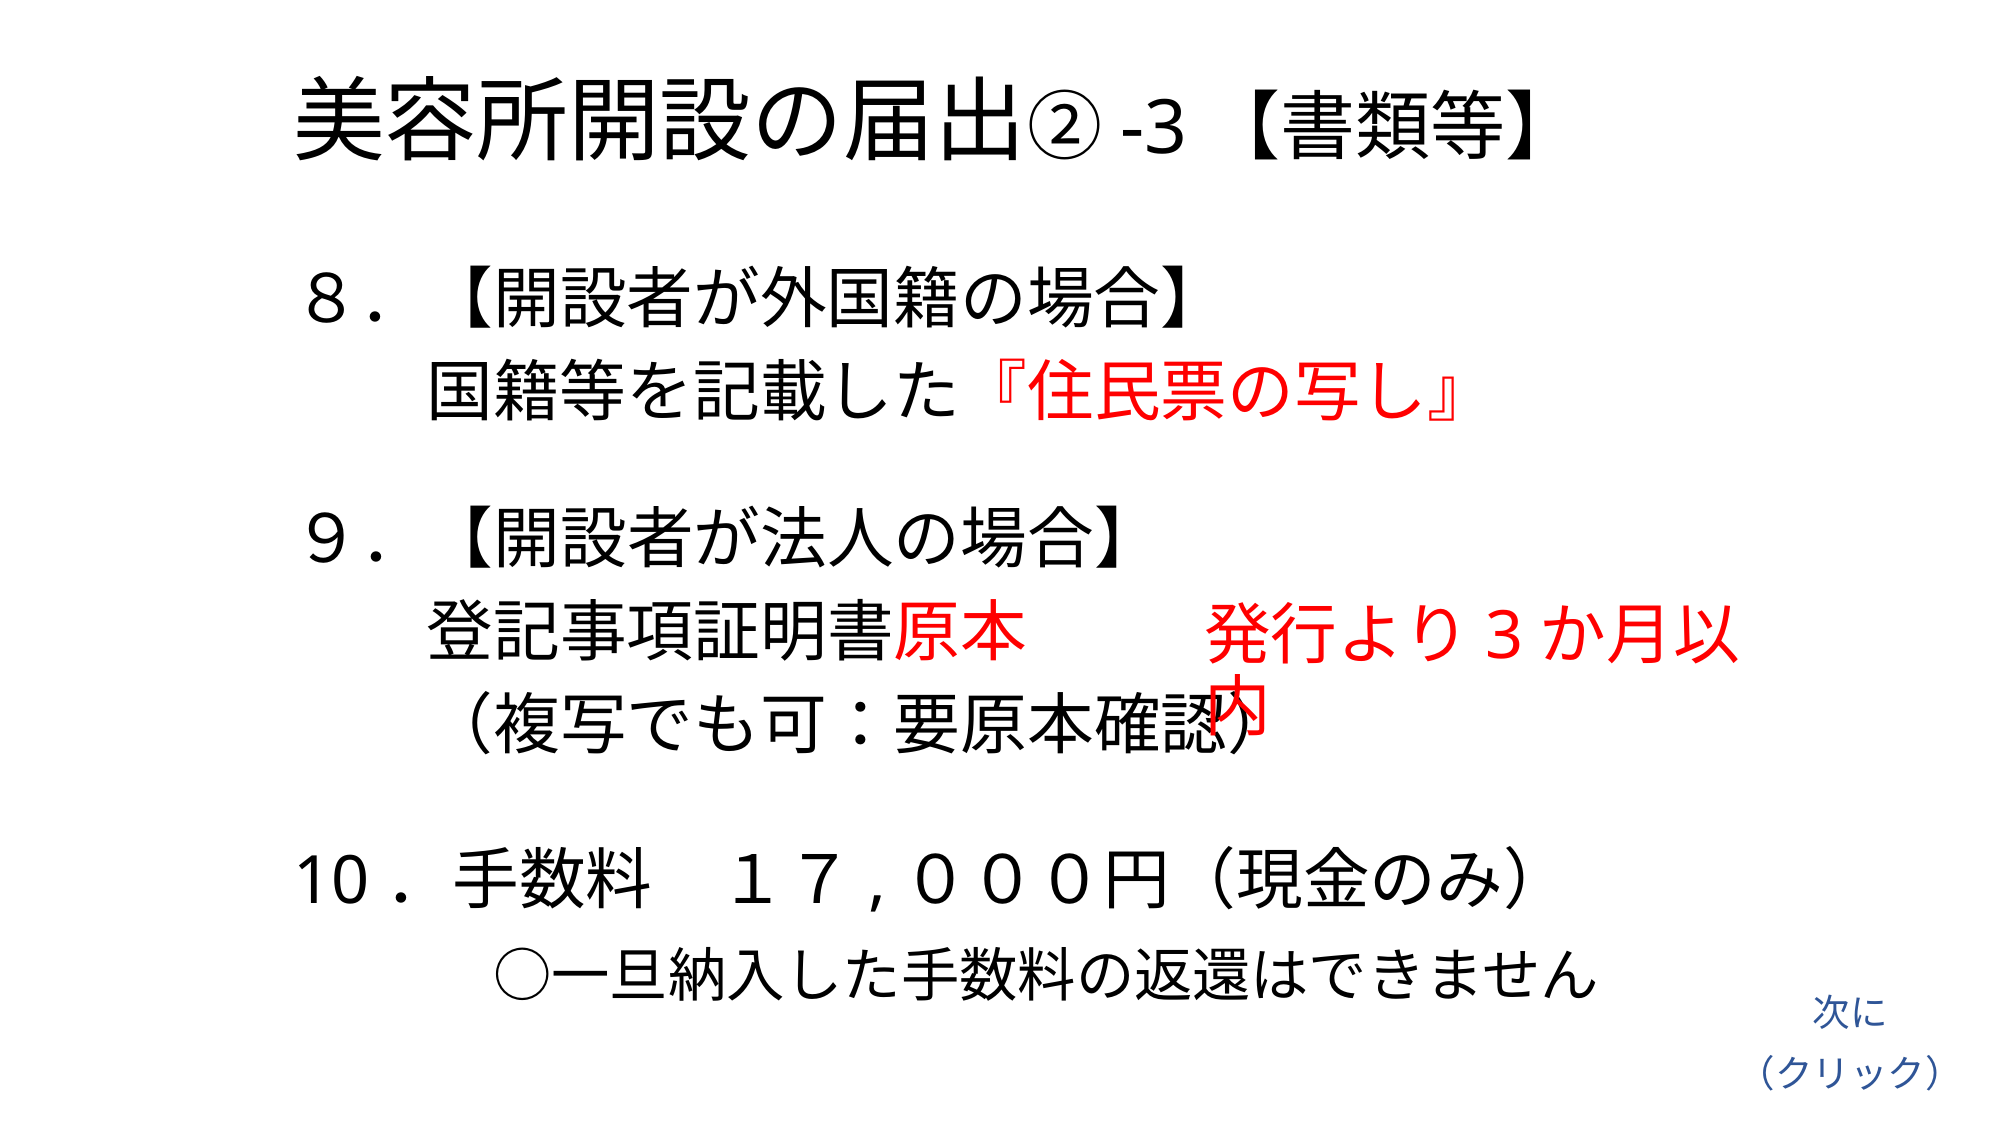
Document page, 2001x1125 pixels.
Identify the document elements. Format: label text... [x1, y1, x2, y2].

text_box ８．【開設者が外国籍の場合】 国籍等を記載した『住民票の写し』 [278, 257, 1779, 451]
text_box 次に （クリック） [1700, 986, 2000, 1117]
text_box ９．【開設者が法人の場合】 登記事項証明書原本 （複写でも可：要原本確認） （複写でも可） [278, 497, 1931, 782]
text_box 美容所開設の届出②-3【書類等】 [278, 27, 1779, 221]
text_box 発行より3か月以内 [1189, 593, 1809, 686]
text_box 10．手数料 １７,０００円（現金のみ） ○一旦納入した手数料の返還はできません [278, 838, 1884, 1061]
